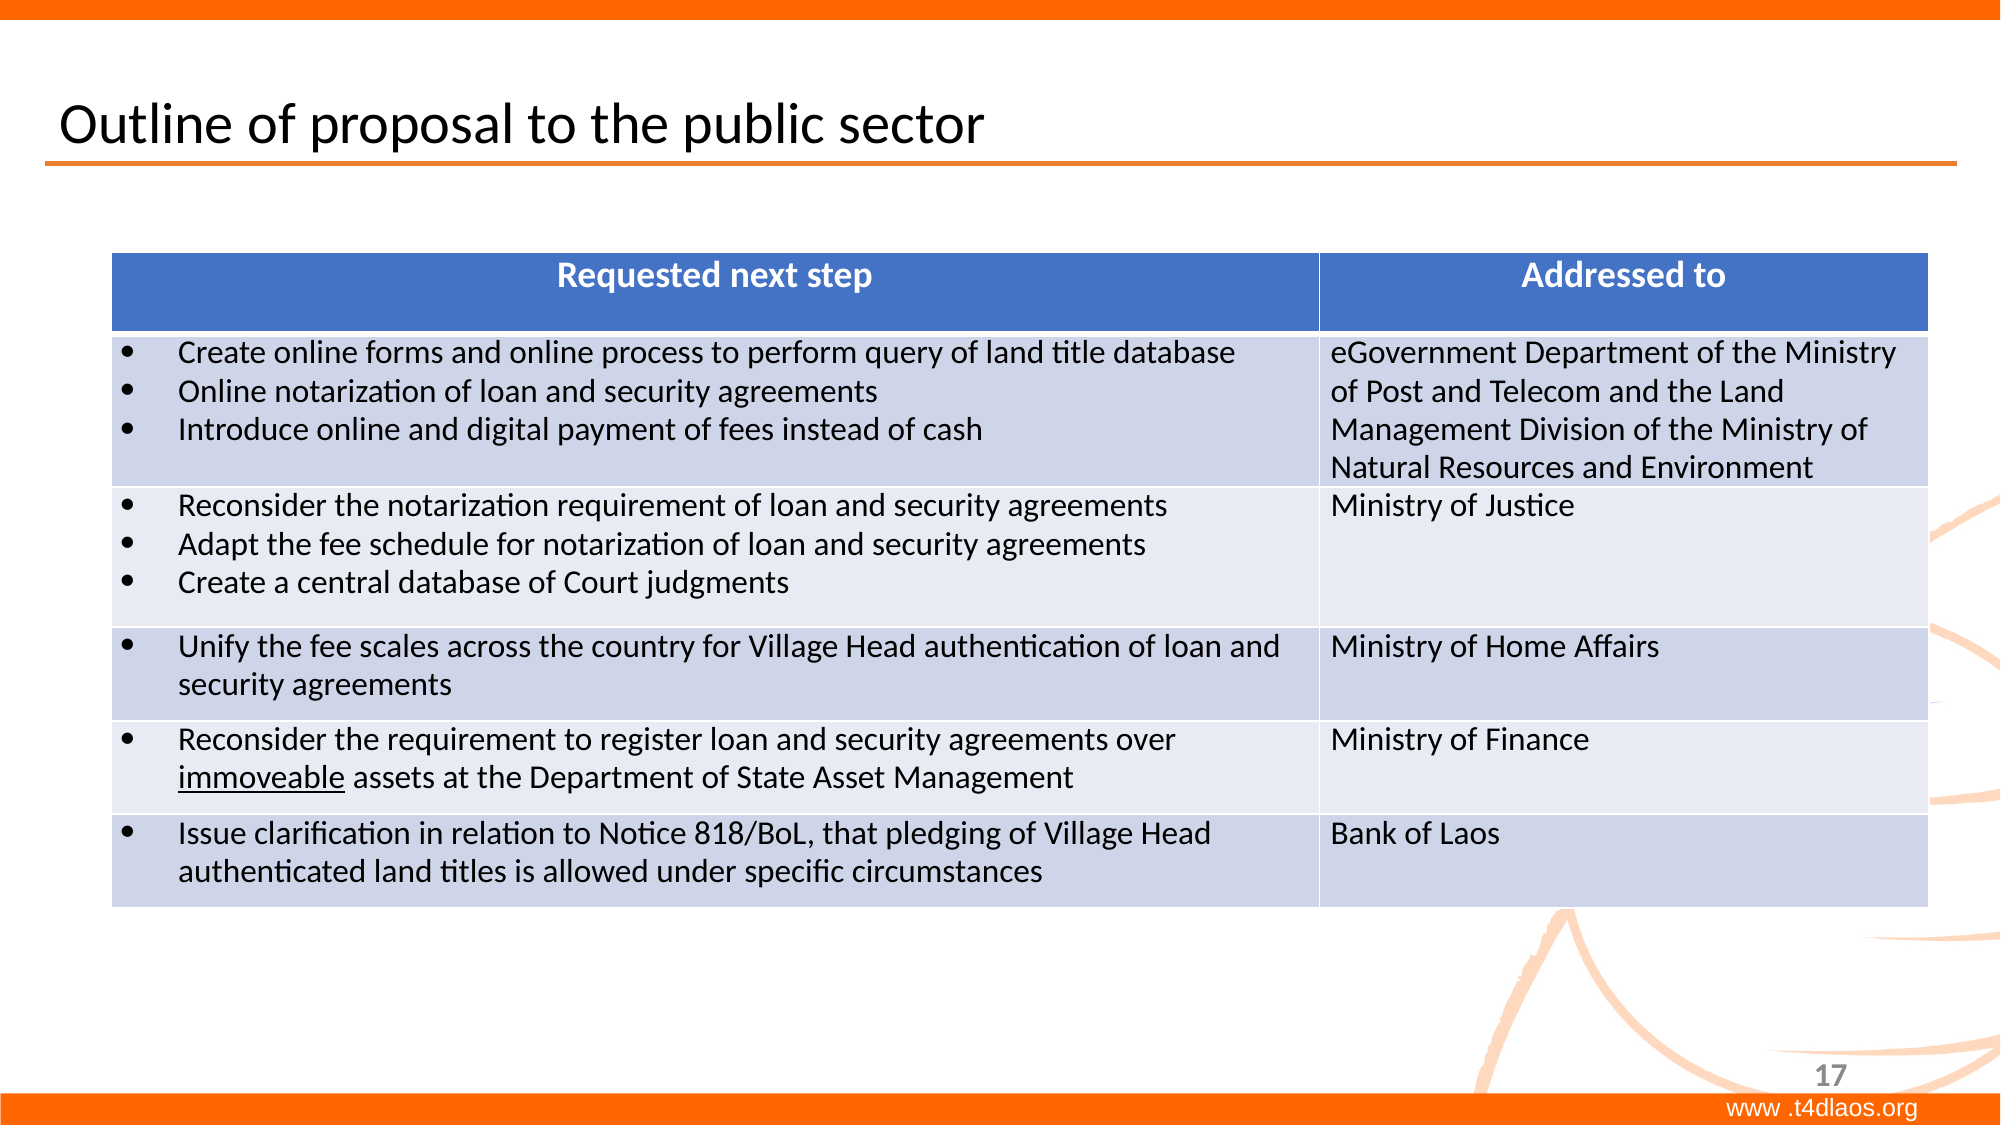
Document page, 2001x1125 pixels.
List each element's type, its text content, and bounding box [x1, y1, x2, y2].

table_cell Unify the fee scales across the country for Village Head authentication of loan and security agreements [112, 628, 1319, 720]
table_cell Create online forms and online process to perform query of land title database Online notarization of loan and security agreements Introduce online and digital payment of fees instead of cash [112, 337, 1319, 486]
picture [0, 0, 2001, 1125]
table_cell Issue clarification in relation to Notice 818/BoL, that pledging of Village Head authenticated land titles is allowed under specific circumstances [112, 815, 1319, 907]
table_cell Ministry of Finance [1320, 722, 1928, 813]
title Outline of proposal to the public sector [44, 23, 1957, 161]
table_cell Ministry of Justice [1320, 488, 1928, 626]
table_cell Ministry of Home Affairs [1320, 628, 1928, 720]
table_header Addressed to [1320, 253, 1928, 331]
table_header Requested next step [112, 253, 1319, 331]
slide_number 17 [1412, 1042, 1863, 1103]
table_cell Reconsider the notarization requirement of loan and security agreements Adapt the fee schedule for notarization of loan and security agreements Create a central database of Court judgments [112, 488, 1319, 626]
table_cell eGovernment Department of the Ministry of Post and Telecom and the Land Management Division of the Ministry of Natural Resources and Environment [1320, 337, 1928, 486]
table_cell Reconsider the requirement to register loan and security agreements over immoveable assets at the Department of State Asset Management [112, 722, 1319, 813]
table_cell Bank of Laos [1320, 815, 1928, 907]
